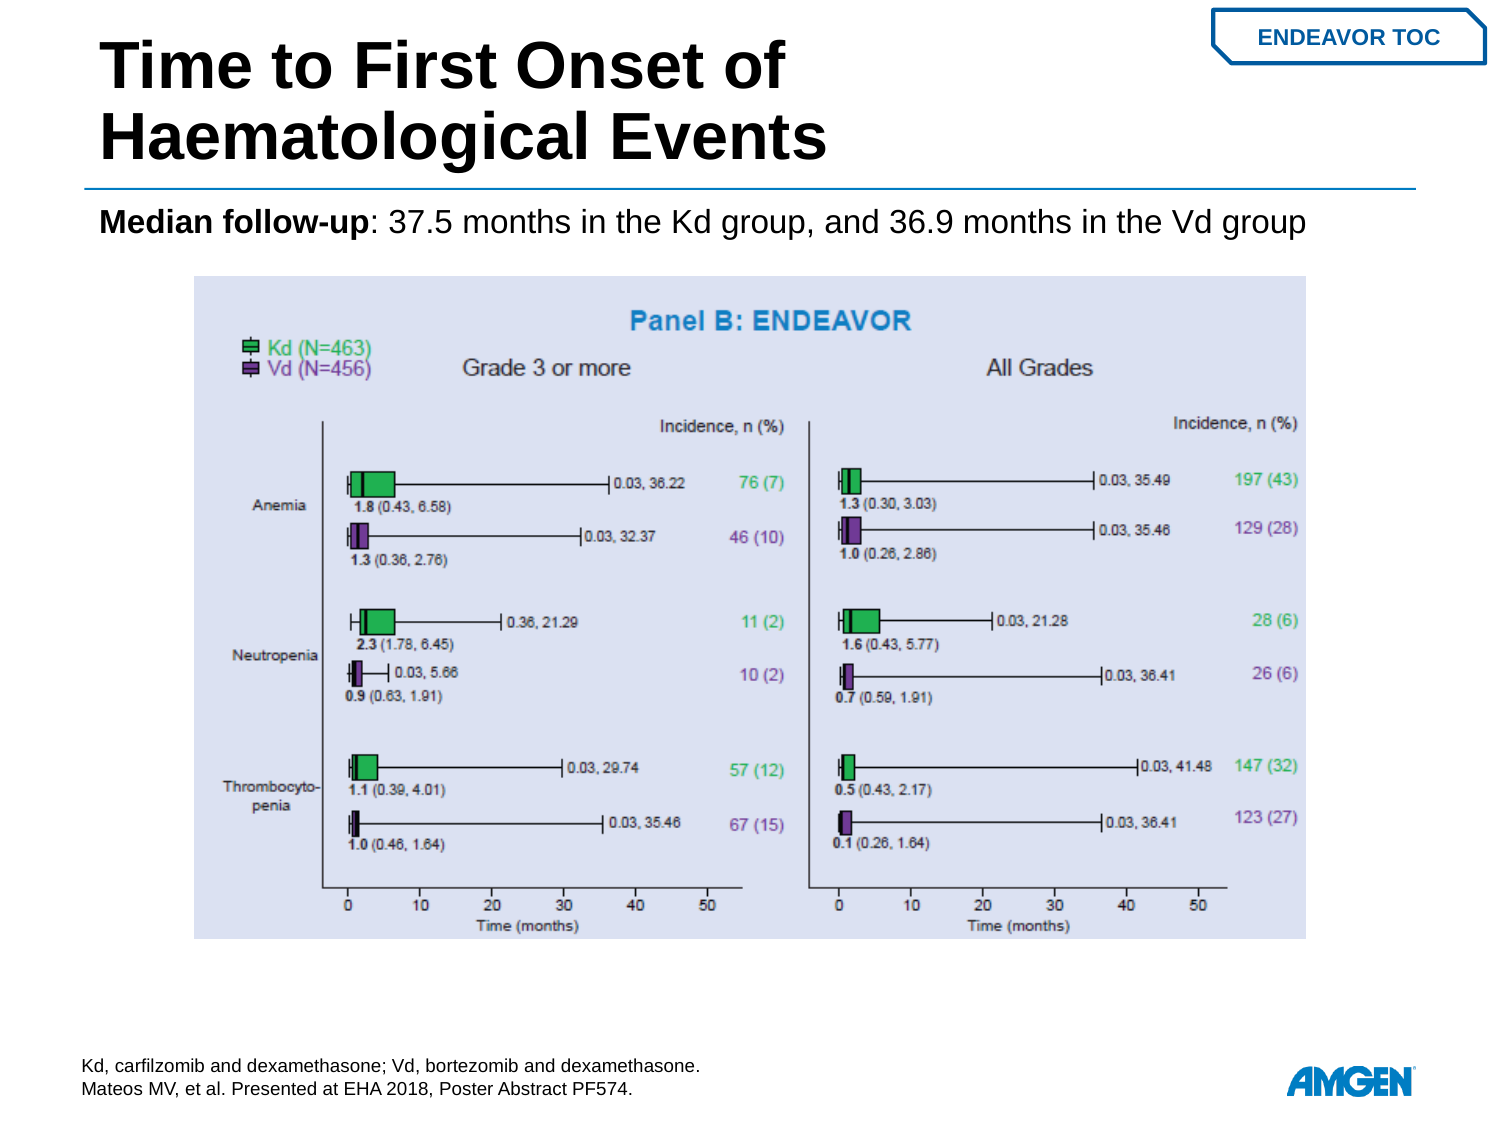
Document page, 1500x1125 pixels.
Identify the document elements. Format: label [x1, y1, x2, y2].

text_box [66, 1046, 1285, 1107]
list [194, 275, 1306, 939]
title [83, 0, 1416, 183]
picture [1286, 1065, 1416, 1097]
text_box [1211, 7, 1488, 66]
text_box [84, 196, 1416, 242]
